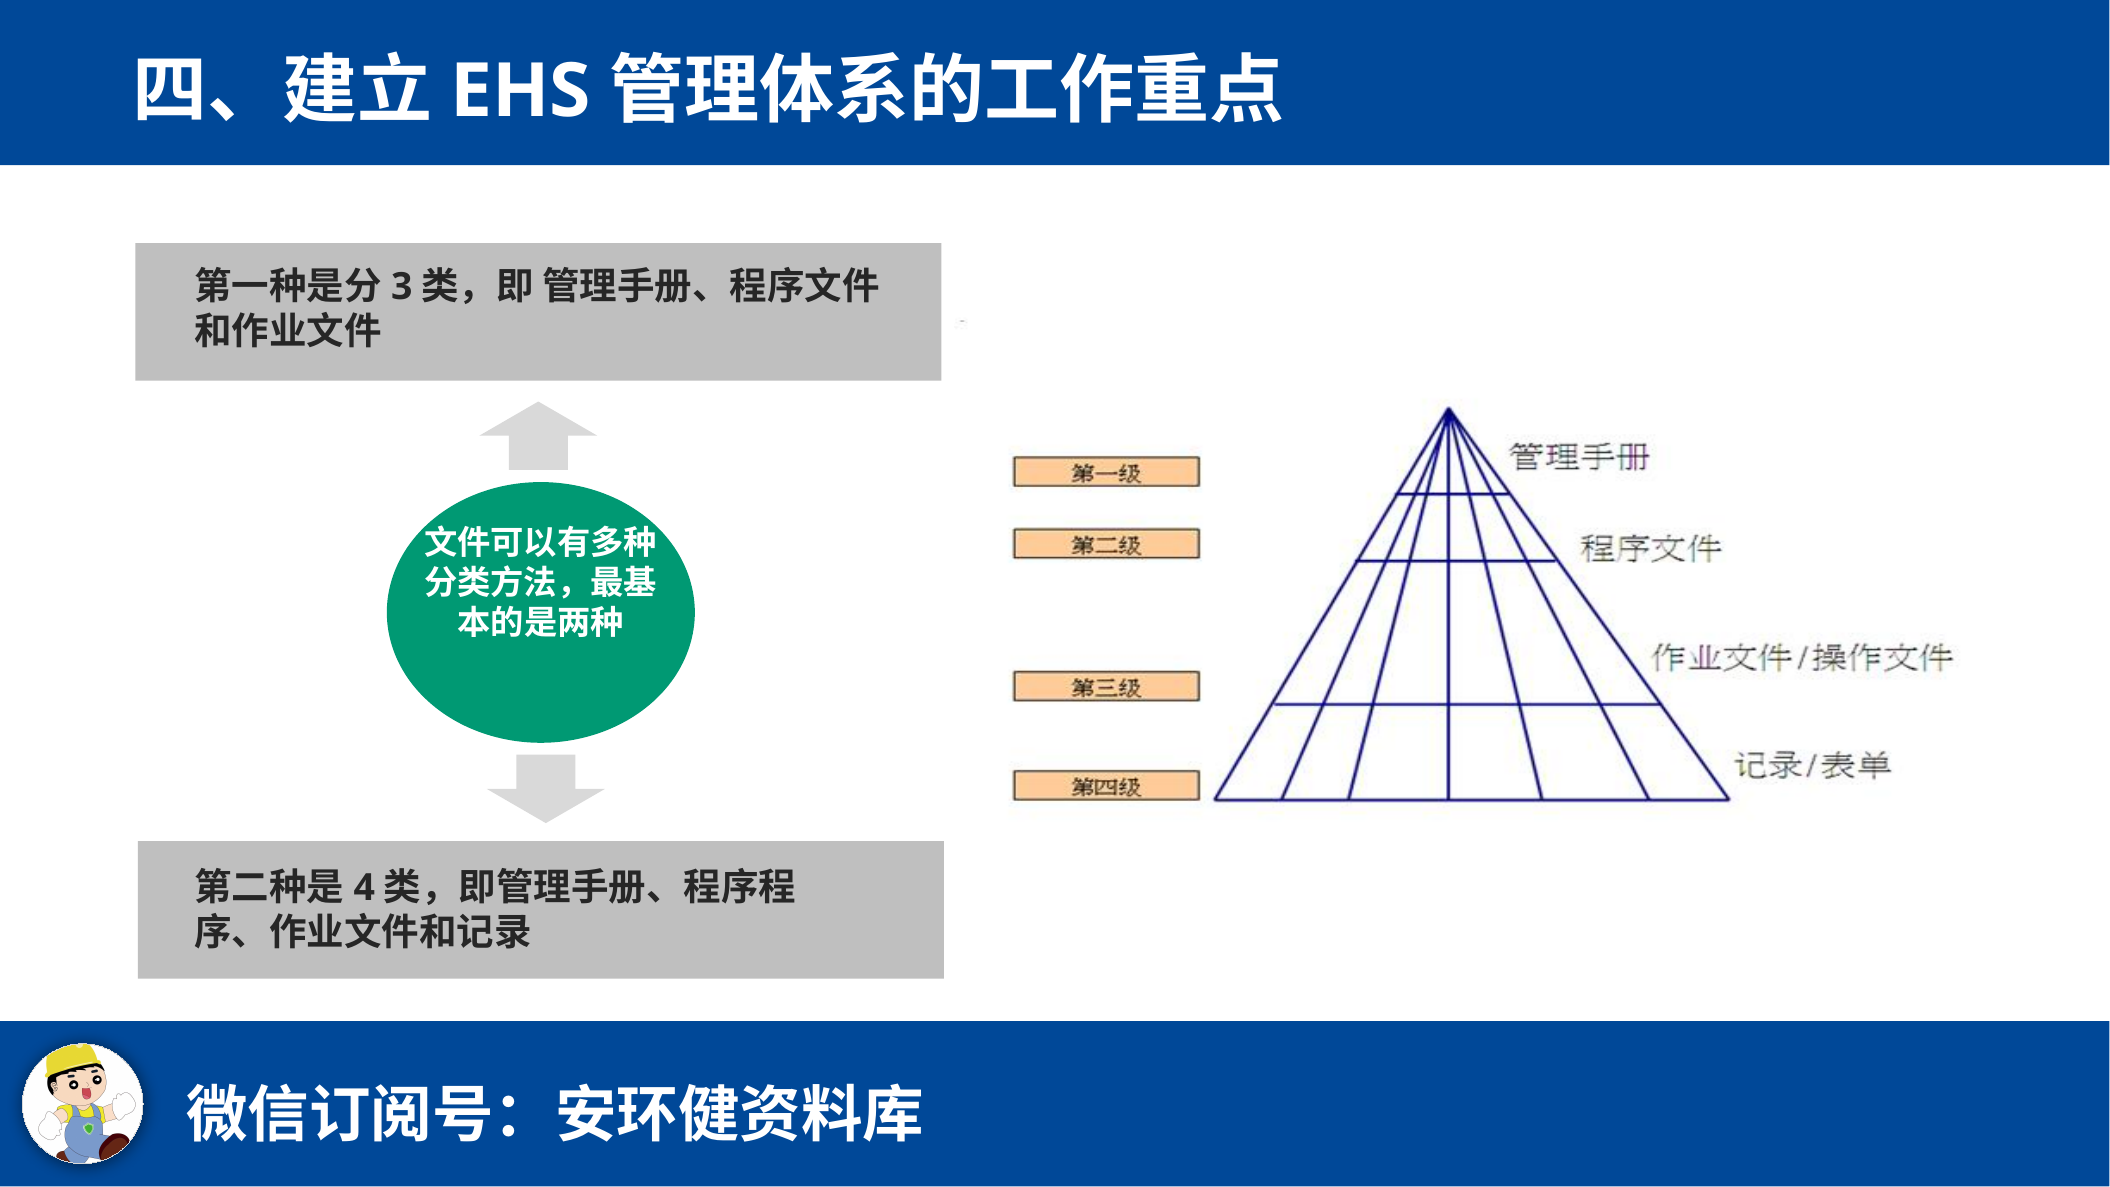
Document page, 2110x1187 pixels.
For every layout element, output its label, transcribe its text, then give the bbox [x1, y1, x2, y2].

picture [23, 1043, 144, 1163]
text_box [135, 242, 1989, 979]
text_box 四、建立EHS管理体系的工作重点 [132, 41, 1395, 132]
